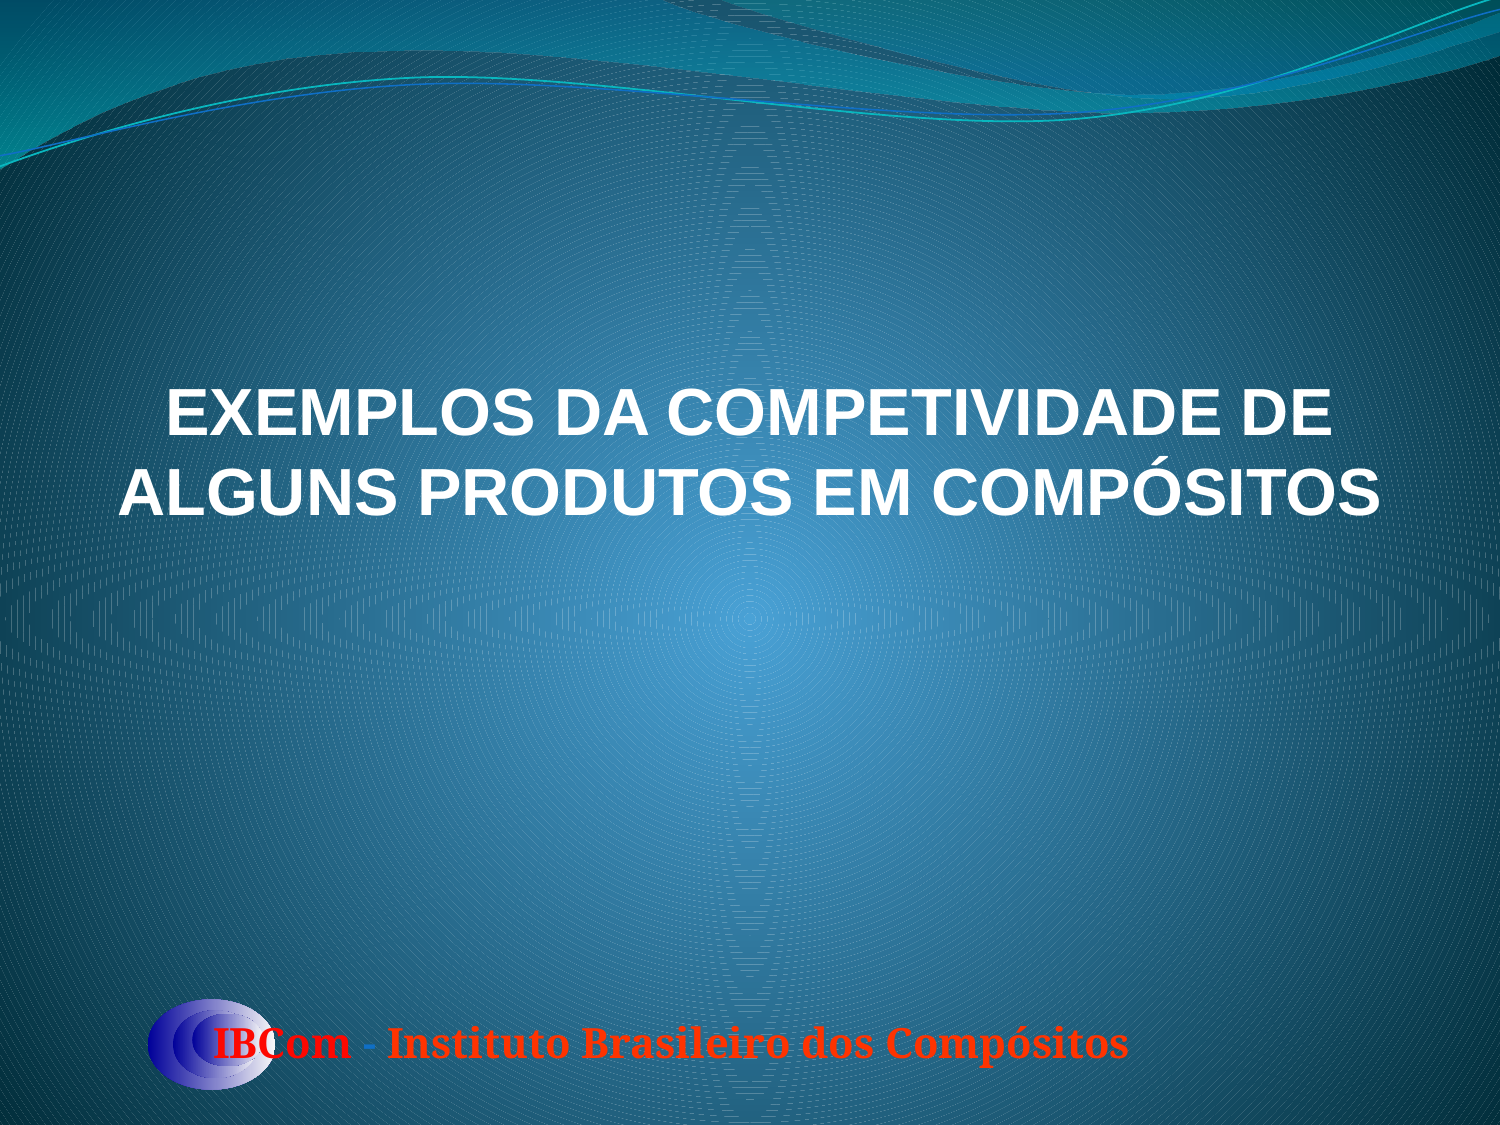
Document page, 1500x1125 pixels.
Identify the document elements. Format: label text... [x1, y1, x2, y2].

text_box EXEMPLOS DA COMPETIVIDADE DE ALGUNS PRODUTOS EM COMPÓSITOS [53, 361, 1447, 537]
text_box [147, 999, 1186, 1090]
